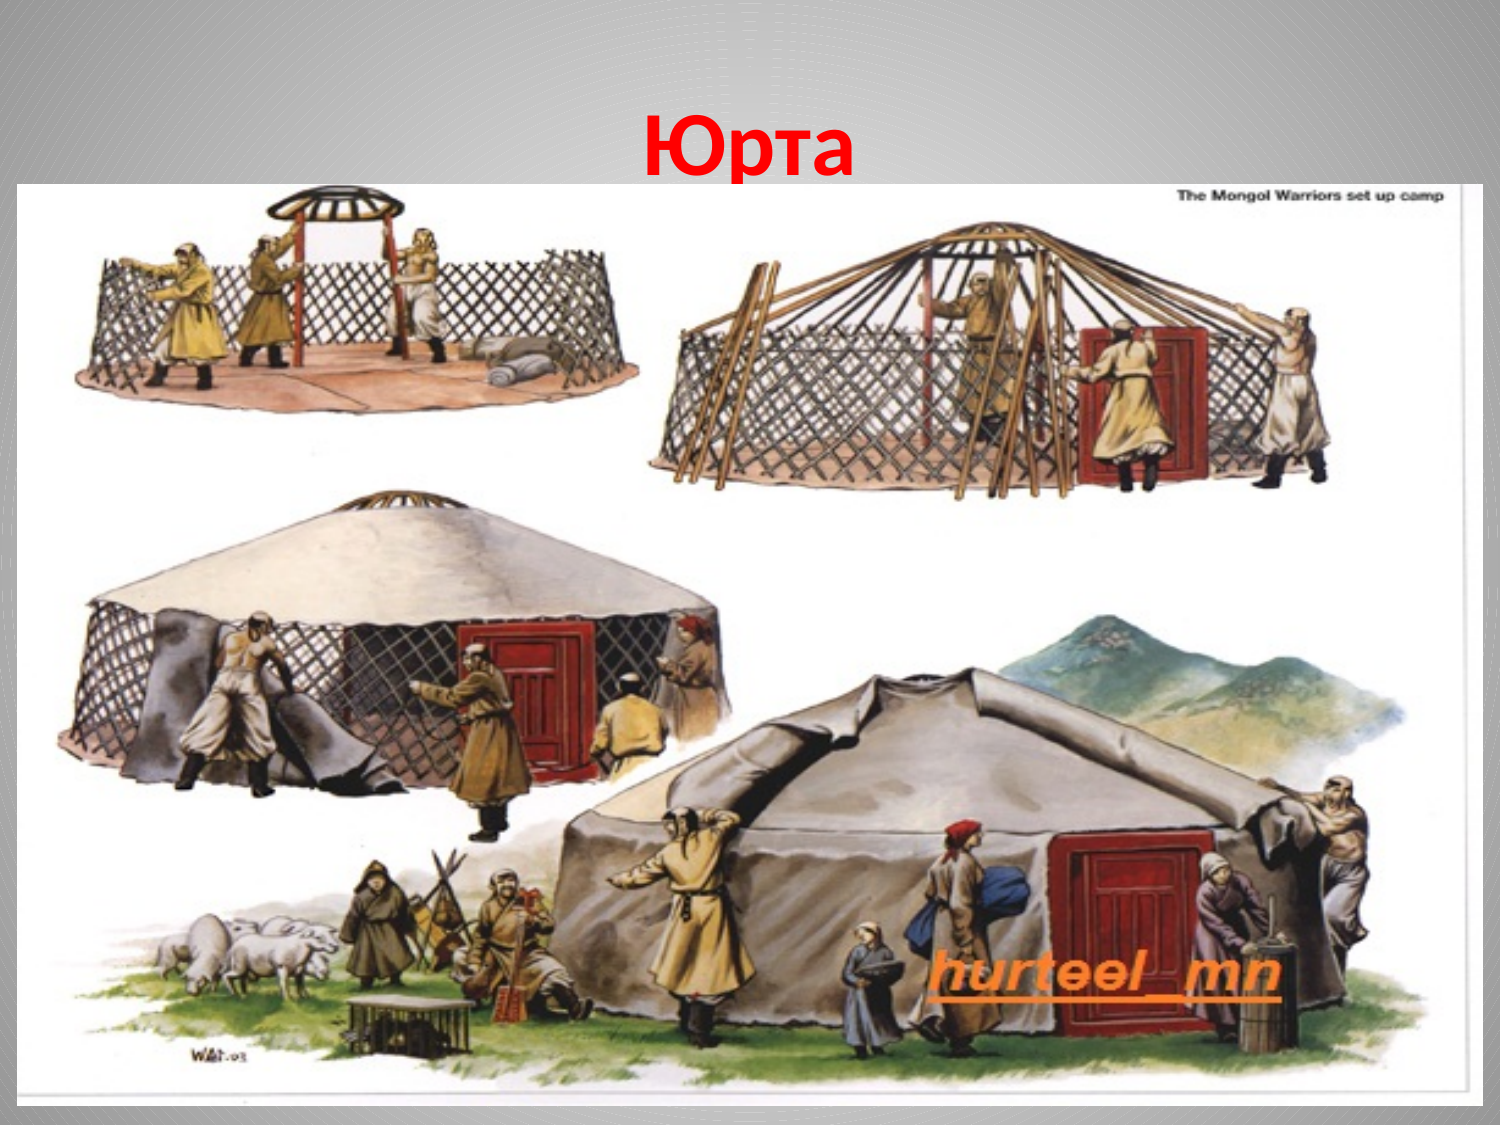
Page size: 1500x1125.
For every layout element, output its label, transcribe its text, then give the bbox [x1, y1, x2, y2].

text_box Юрта [75, 45, 1425, 182]
picture [17, 184, 1483, 1107]
